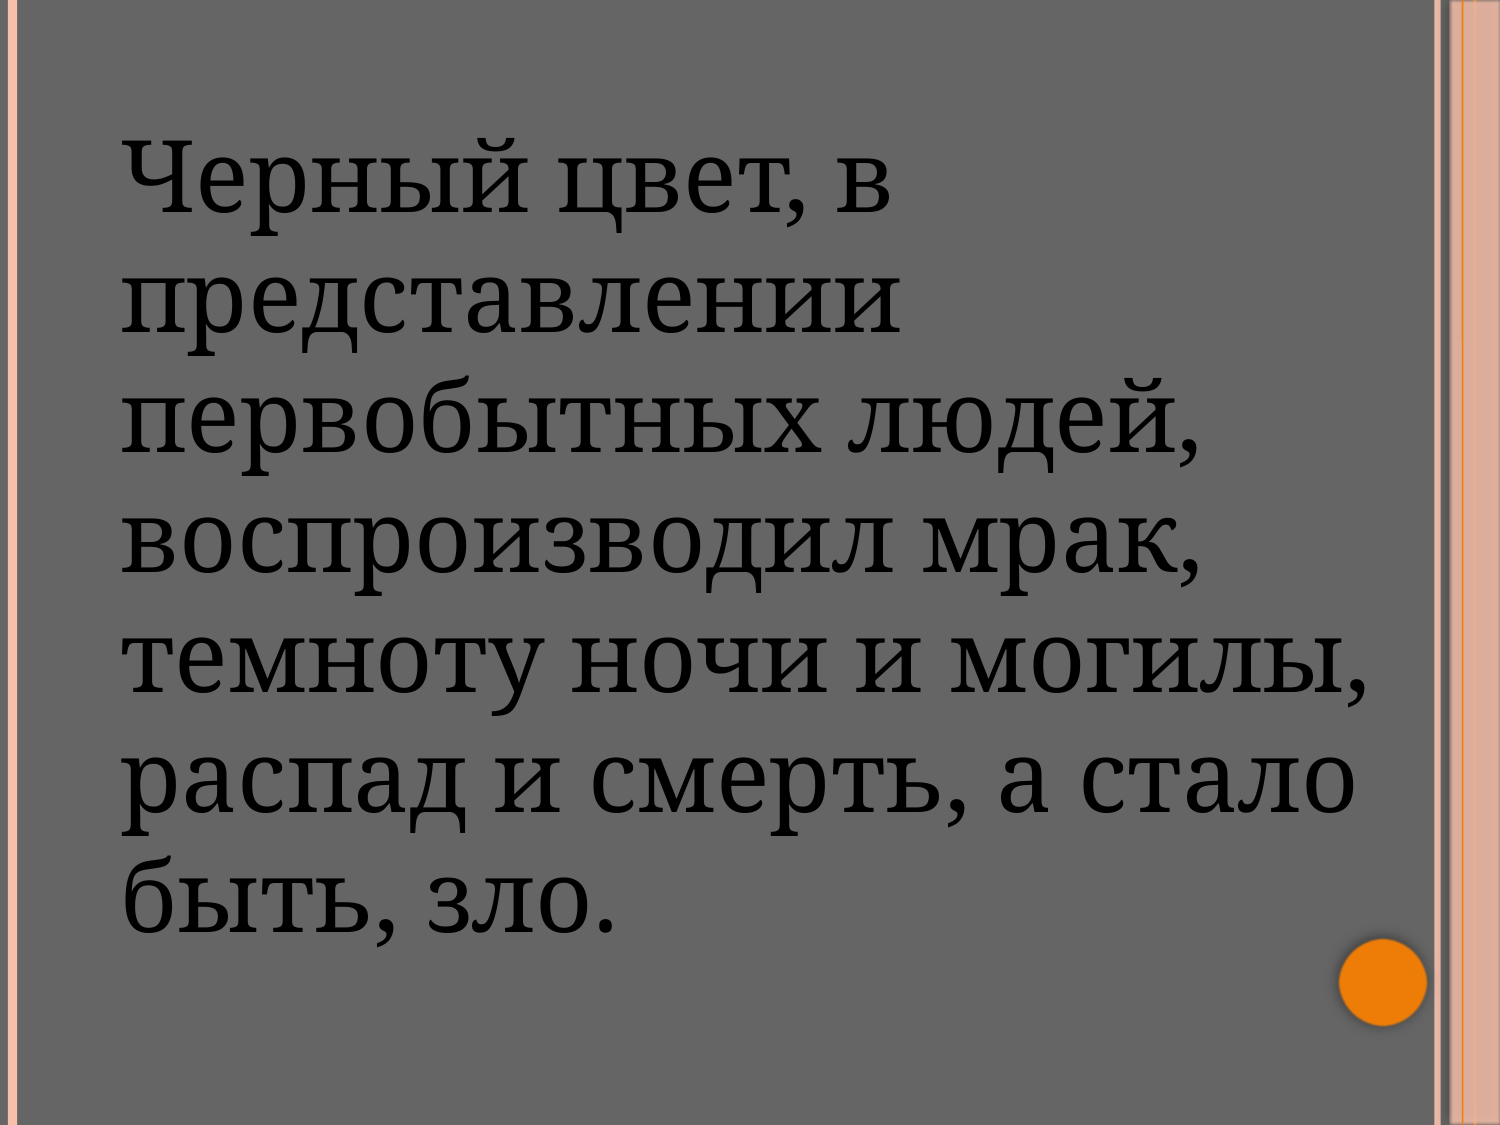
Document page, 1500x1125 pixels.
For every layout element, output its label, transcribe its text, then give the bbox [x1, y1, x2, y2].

text_box Черный цвет, в представлении первобытных людей, воспроизводил мрак, темноту ночи и могилы, распад и смерть, а стало быть, зло. [105, 105, 1407, 960]
